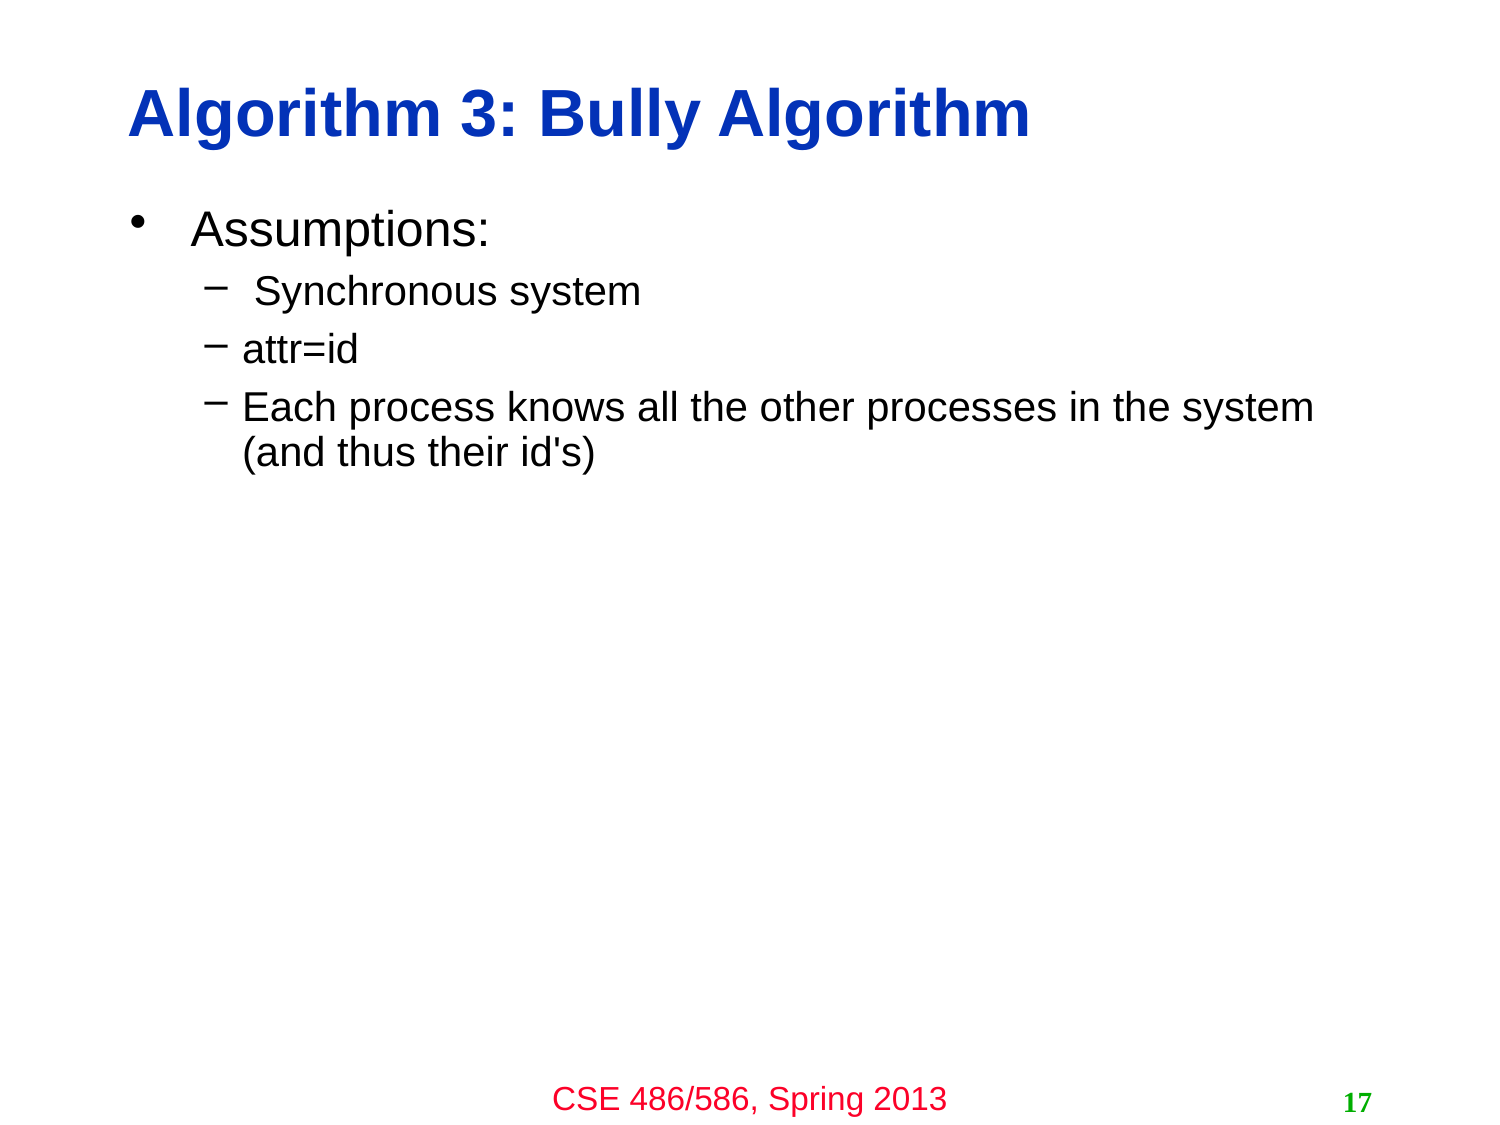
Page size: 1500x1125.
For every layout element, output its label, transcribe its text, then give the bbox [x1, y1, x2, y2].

title Algorithm 3: Bully Algorithm [112, 53, 1310, 176]
slide_number 17 [1074, 1076, 1388, 1125]
list Assumptions: Synchronous system attr=id Each process knows all the other processes in the system (and thus their id's) [114, 195, 1376, 1005]
